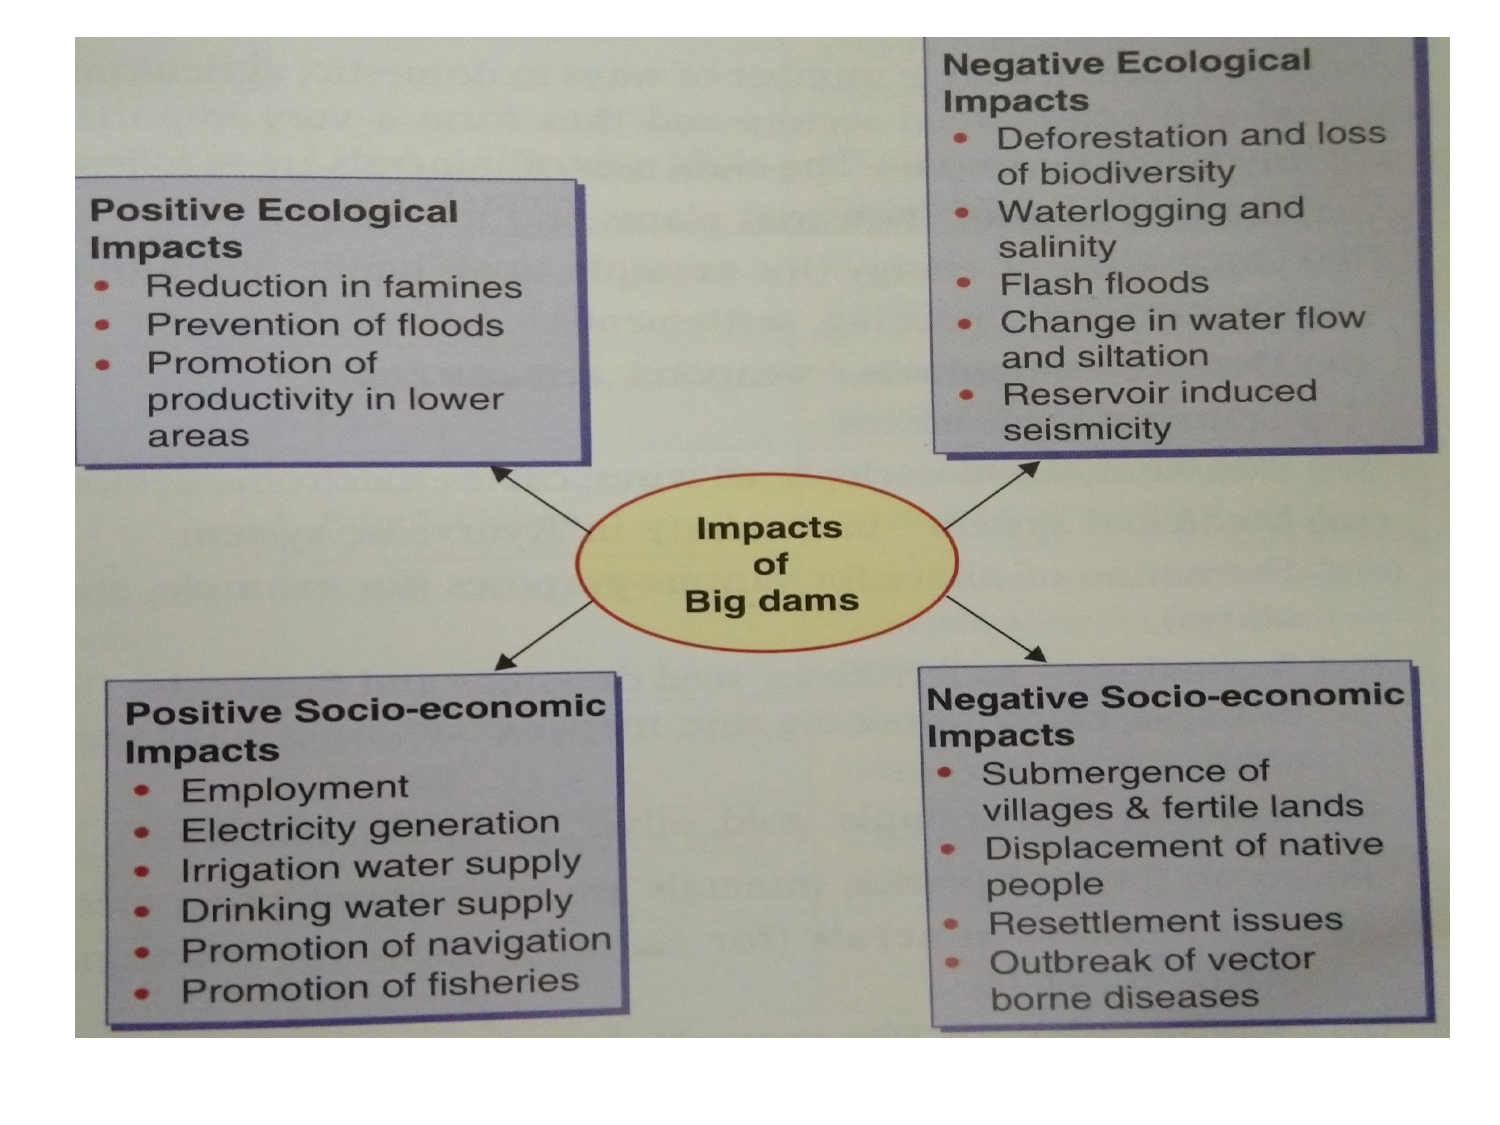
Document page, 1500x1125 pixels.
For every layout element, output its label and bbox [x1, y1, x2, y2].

list [74, 37, 1451, 1038]
